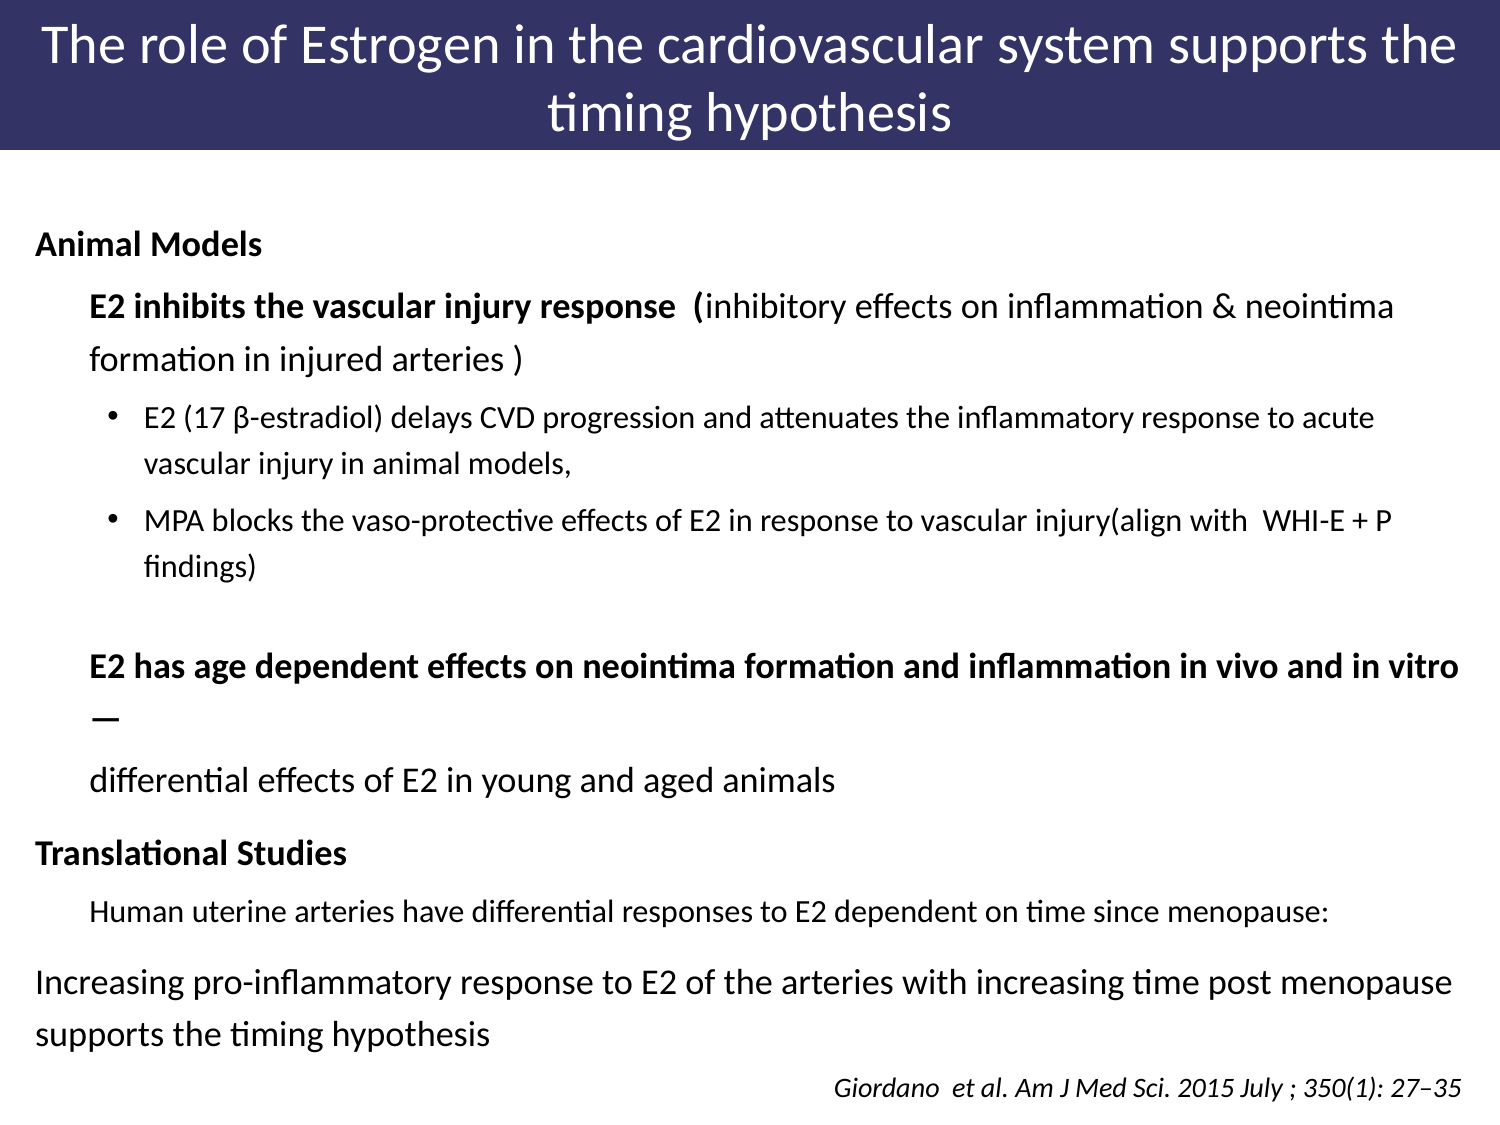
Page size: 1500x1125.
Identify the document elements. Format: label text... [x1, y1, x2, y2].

text_box Giordano et al. Am J Med Sci. 2015 July ; 350(1): 27–35 [819, 1061, 1500, 1111]
text_box Animal Models E2 inhibits the vascular injury response (inhibitory effects on inflammation & neointima formation in injured arteries ) E2 (17 β-estradiol) delays CVD progression and attenuates the inflammatory response to acute vascular injury in animal models, MPA blocks the vaso-protective effects of E2 in response to vascular injury(align with WHI-E + P findings) E2 has age dependent effects on neointima formation and inflammation in vivo and in vitro— differential effects of E2 in young and aged animals Translational Studies Human uterine arteries have differential responses to E2 dependent on time since menopause: Increasing pro-inflammatory response to E2 of the arteries with increasing time post menopause supports the timing hypothesis [23, 206, 1477, 1062]
text_box The role of Estrogen in the cardiovascular system supports the timing hypothesis [0, 0, 1500, 150]
